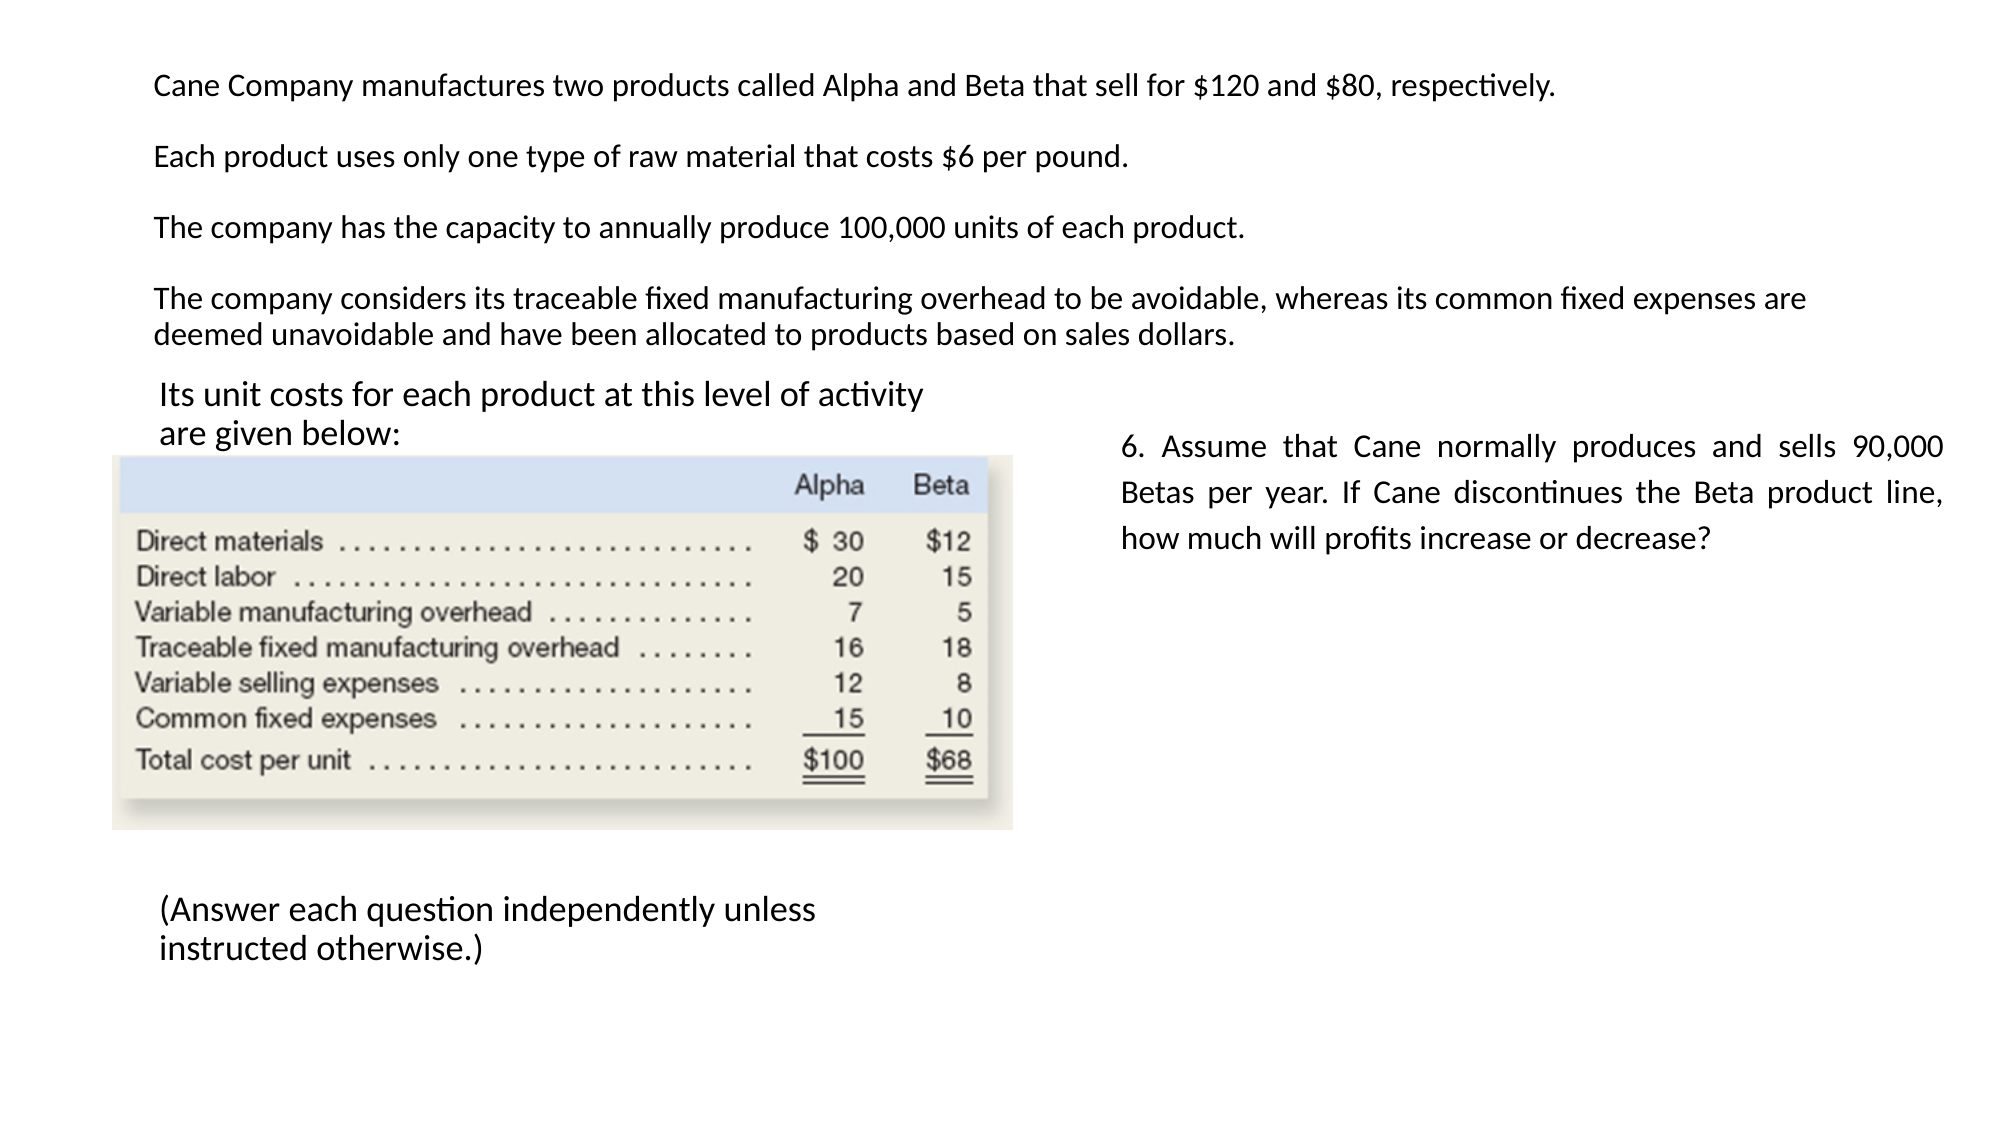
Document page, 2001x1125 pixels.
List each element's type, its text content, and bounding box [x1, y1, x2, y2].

text_box 6. Assume that Cane normally produces and sells 90,000 Betas per year. If Cane discontinues the Beta product line, how much will profits increase or decrease? [1106, 411, 1960, 564]
title Cane Company manufactures two products called Alpha and Beta that sell for $120 and $80, respectively. Each product uses only one type of raw material that costs $6 per pound. The company has the capacity to annually produce 100,000 units of each product. The company considers its traceable fixed manufacturing overhead to be avoidable, whereas its common fixed expenses are deemed unavoidable and have been allocated to products based on sales dollars. [138, 59, 1828, 361]
list Its unit costs for each product at this level of activity are given below: (Answer each question independently unless instructed otherwise.) [144, 830, 988, 981]
picture [112, 455, 1013, 830]
list Its unit costs for each product at this level of activity are given below: (Answer each question independently unless instructed otherwise.) [144, 367, 988, 455]
